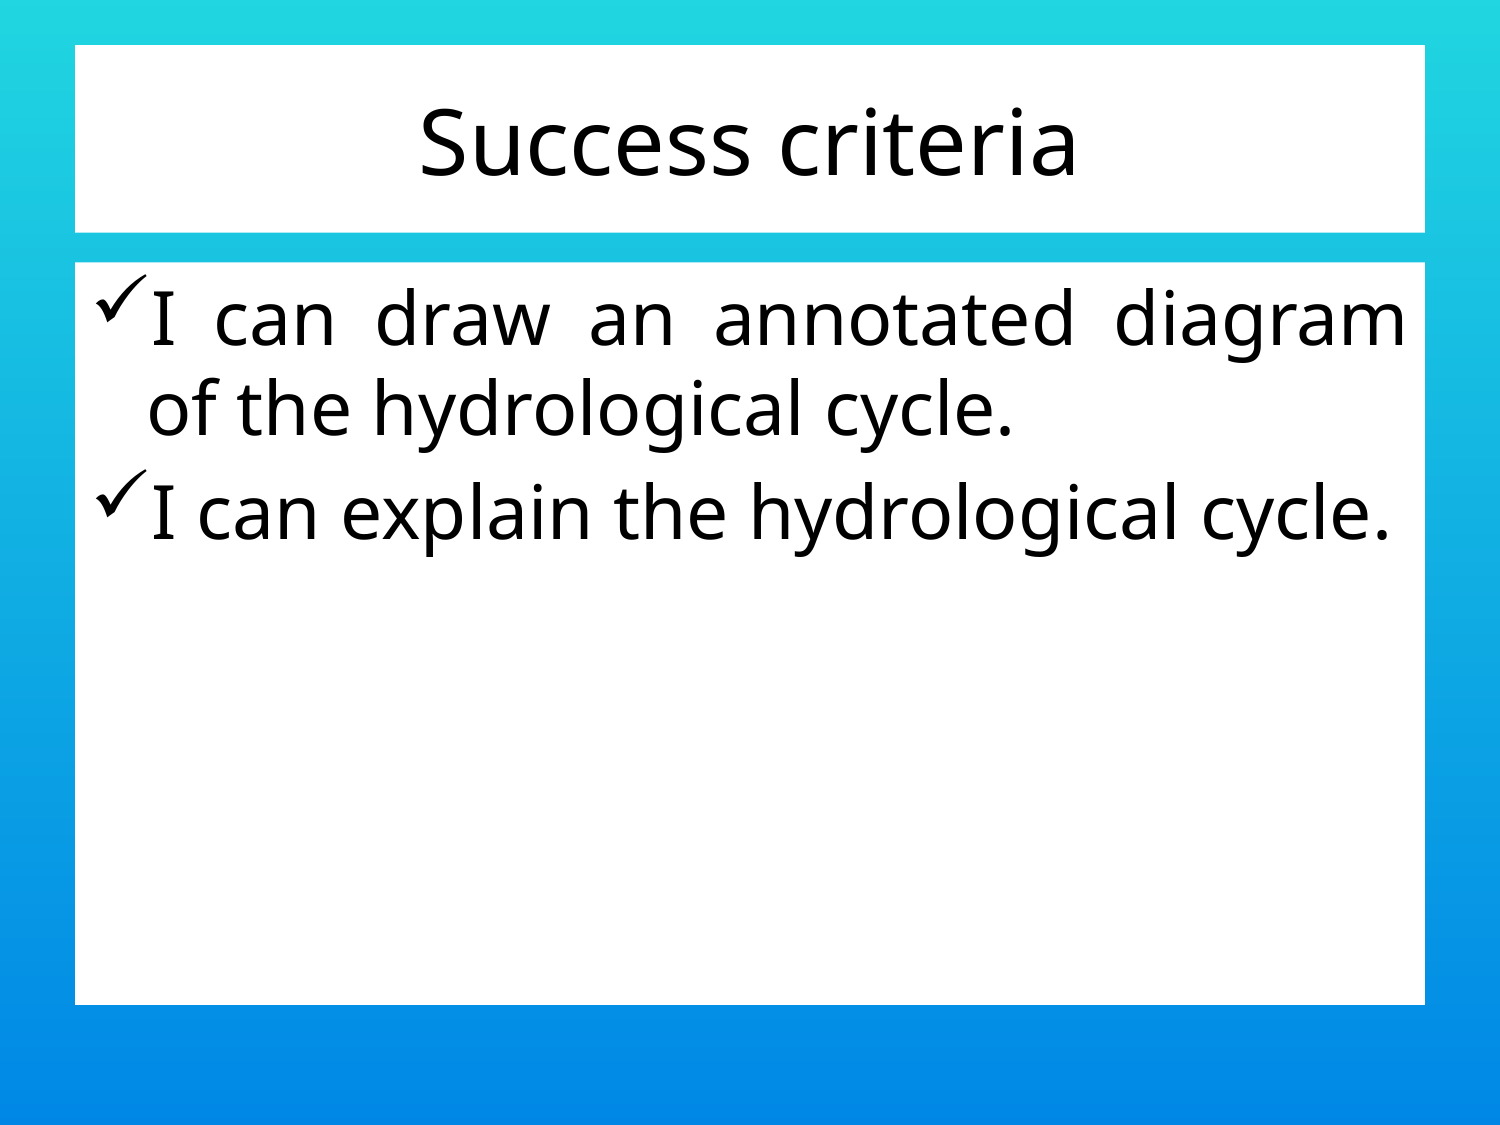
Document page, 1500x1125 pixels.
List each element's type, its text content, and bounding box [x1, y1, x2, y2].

title Success criteria [75, 45, 1425, 233]
list I can draw an annotated diagram of the hydrological cycle. I can explain the hydrological cycle. [75, 262, 1425, 1005]
